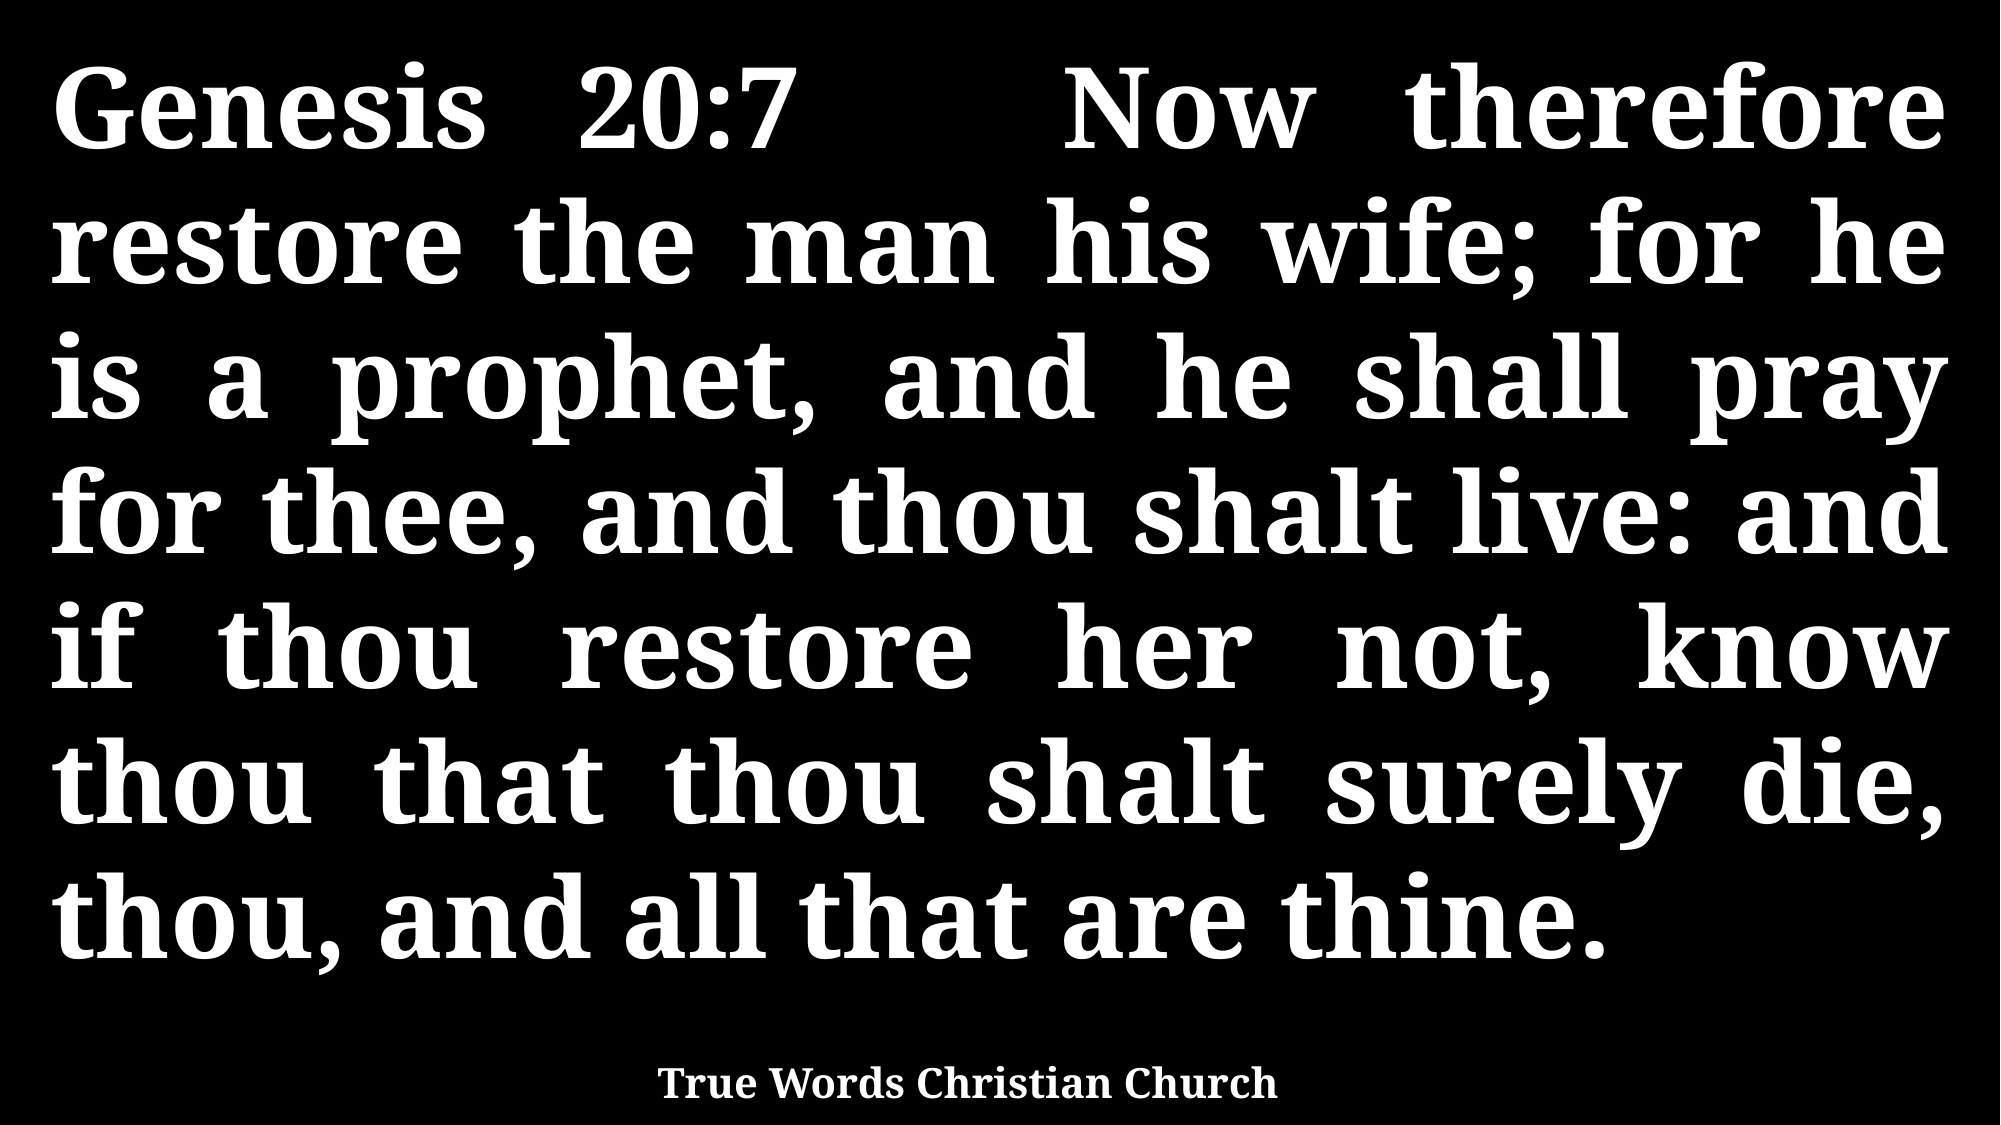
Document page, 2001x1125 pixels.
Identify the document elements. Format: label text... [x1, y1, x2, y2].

text_box Genesis 20:7 Now therefore restore the man his wife; for he is a prophet, and he shall pray for thee, and thou shalt live: and if thou restore her not, know thou that thou shalt surely die, thou, and all that are thine. [35, 28, 1965, 988]
text_box True Words Christian Church [642, 1049, 1294, 1114]
